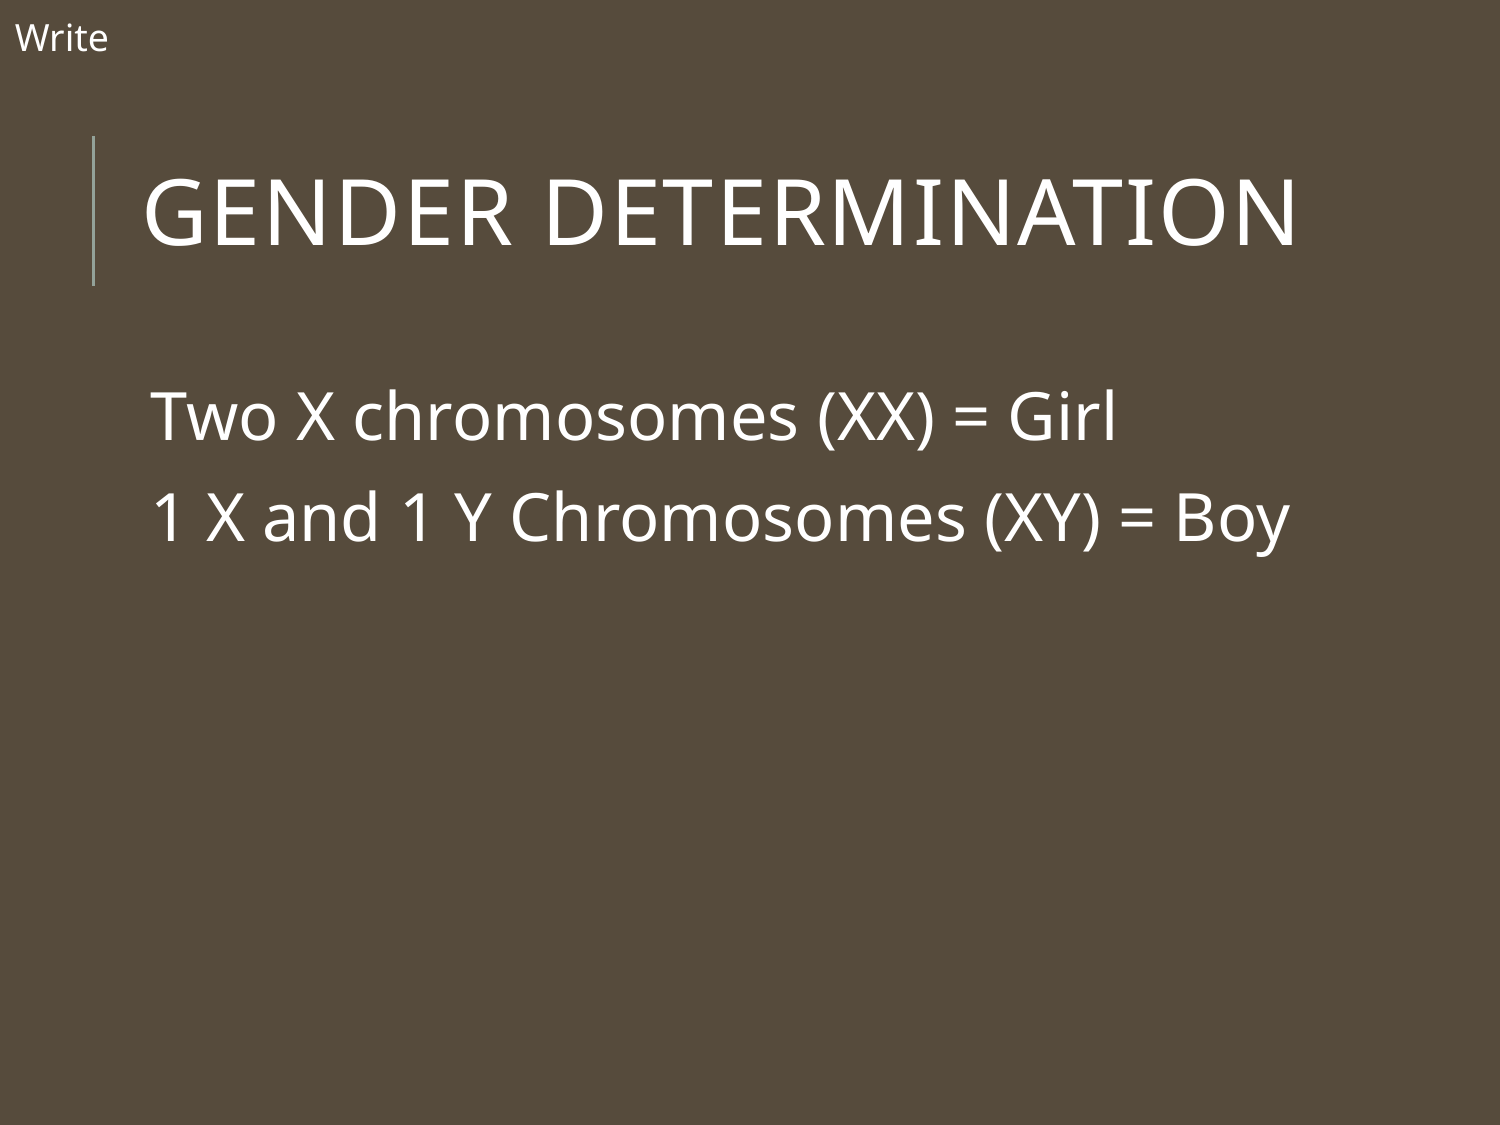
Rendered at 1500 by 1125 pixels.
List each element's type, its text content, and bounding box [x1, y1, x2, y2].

text_box Write [0, 6, 332, 67]
title Gender Determination [126, 96, 1322, 342]
list Two X chromosomes (XX) = Girl 1 X and 1 Y Chromosomes (XY) = Boy [126, 375, 1322, 1035]
